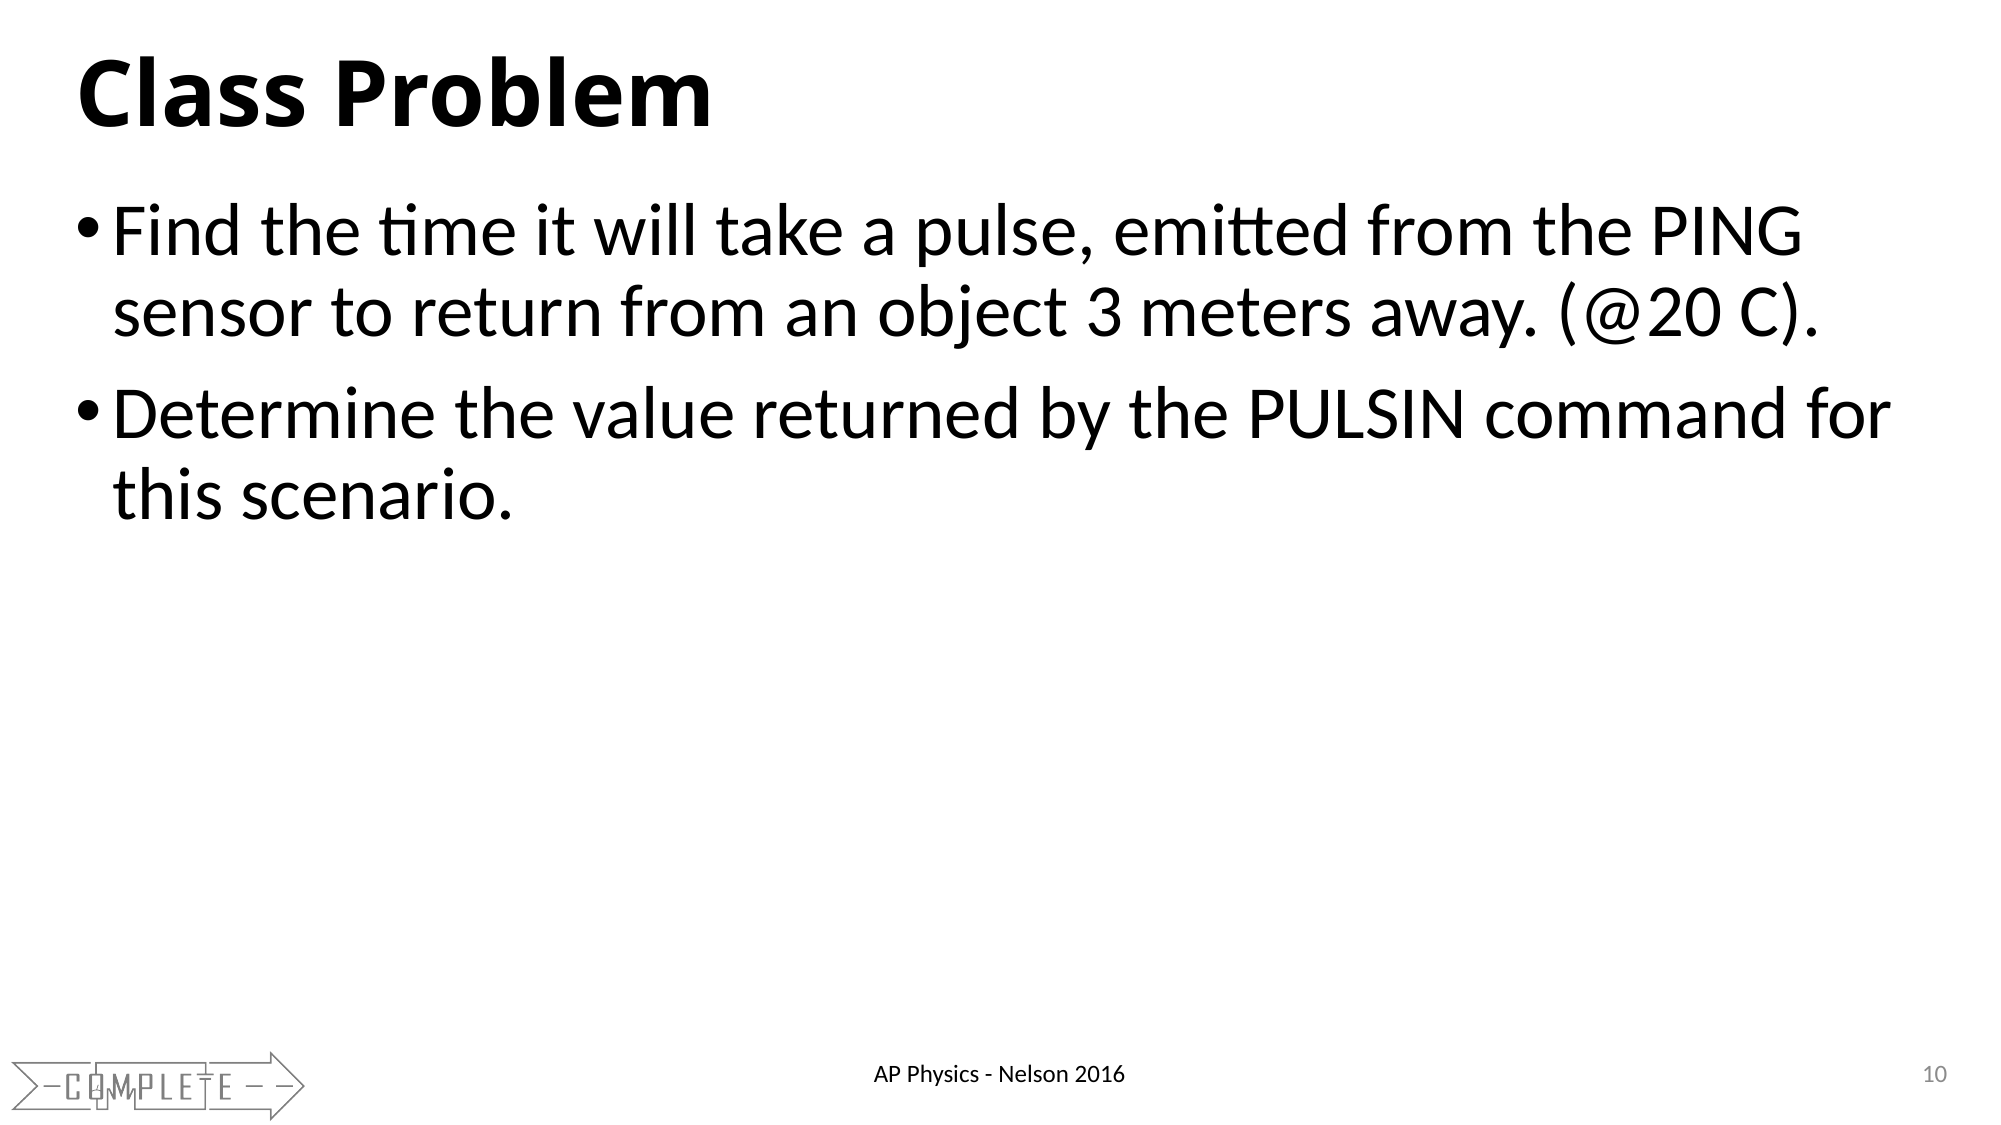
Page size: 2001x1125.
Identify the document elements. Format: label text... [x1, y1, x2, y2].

title Class Problem [60, 34, 1944, 158]
list Find the time it will take a pulse, emitted from the PING sensor to return from an object 3 meters away. (@20 C). Determine the value returned by the PULSIN command for this scenario. [60, 183, 1944, 1014]
picture [0, 1035, 309, 1125]
footer AP Physics - Nelson 2016 [662, 1042, 1338, 1103]
slide_number 10 [1512, 1042, 1963, 1103]
